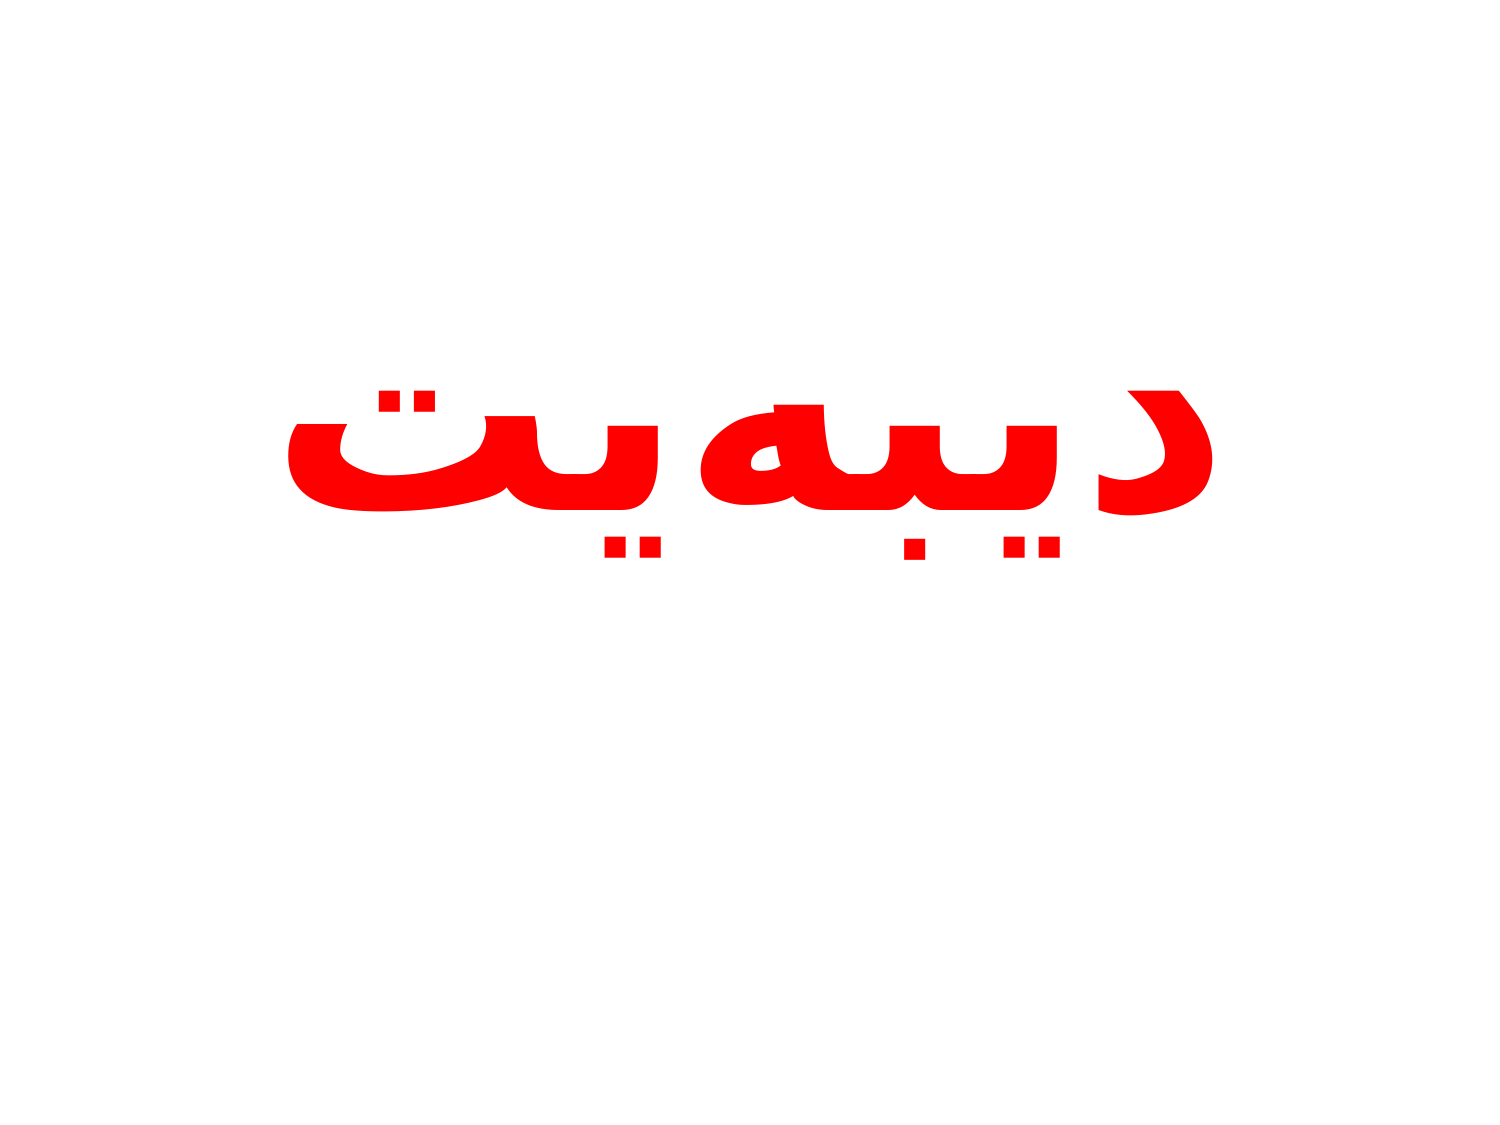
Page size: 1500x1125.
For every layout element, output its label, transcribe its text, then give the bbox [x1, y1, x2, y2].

title دیبه‌یت [112, 349, 1388, 591]
